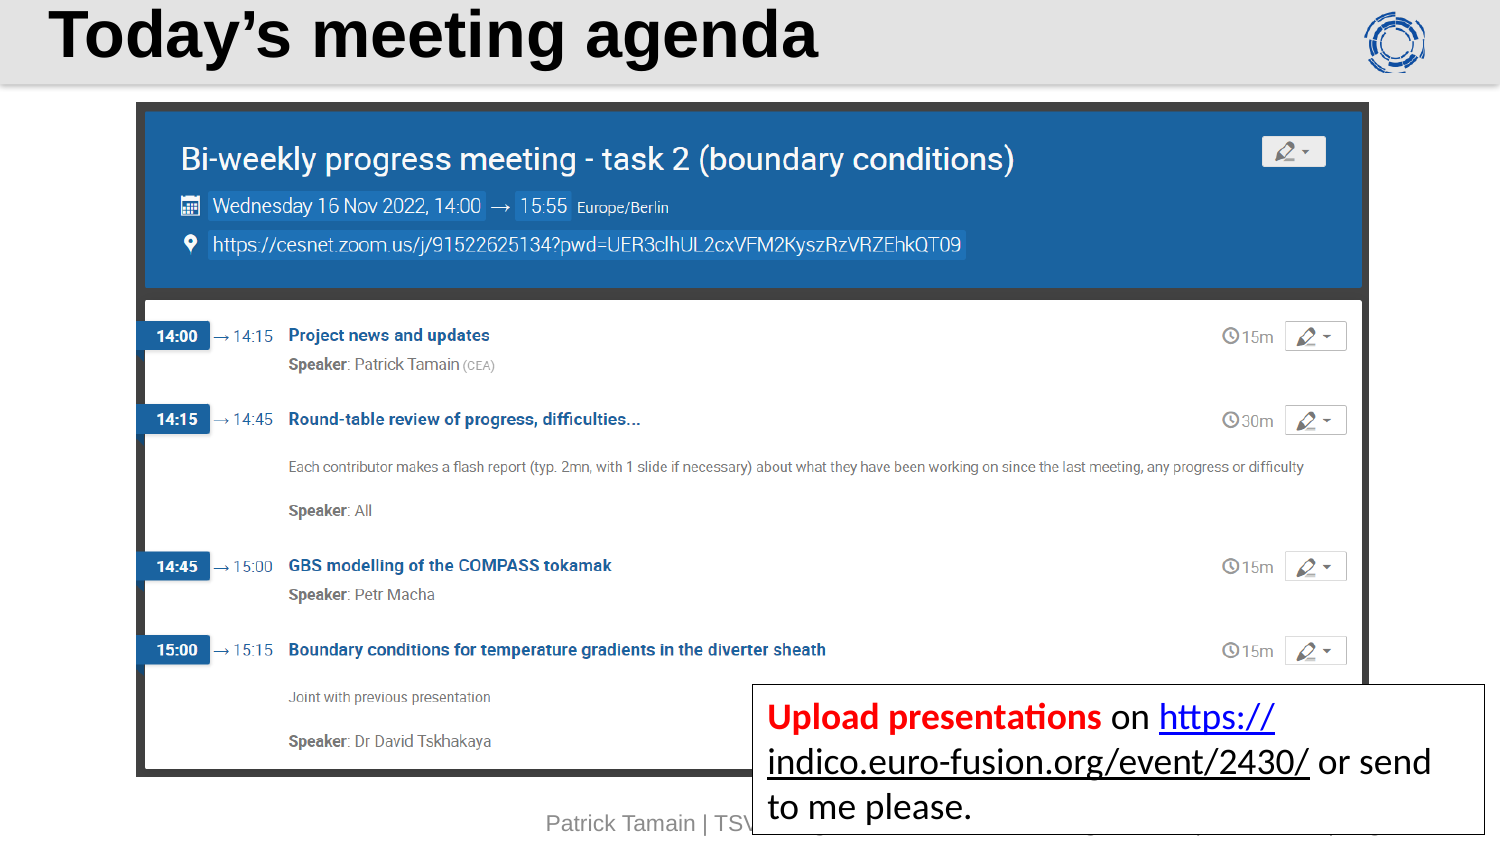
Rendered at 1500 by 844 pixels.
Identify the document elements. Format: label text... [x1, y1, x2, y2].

picture [136, 102, 1370, 778]
text_box Upload presentations on https://indico.euro-fusion.org/event/2430/ or send to me please. [752, 684, 1485, 835]
footer Patrick Tamain | TSVV3 regular advancement meeting – Task 2 | 16/11/2022 | Page 6 [76, 805, 1429, 839]
title Today’s meeting agenda [34, 9, 1329, 66]
